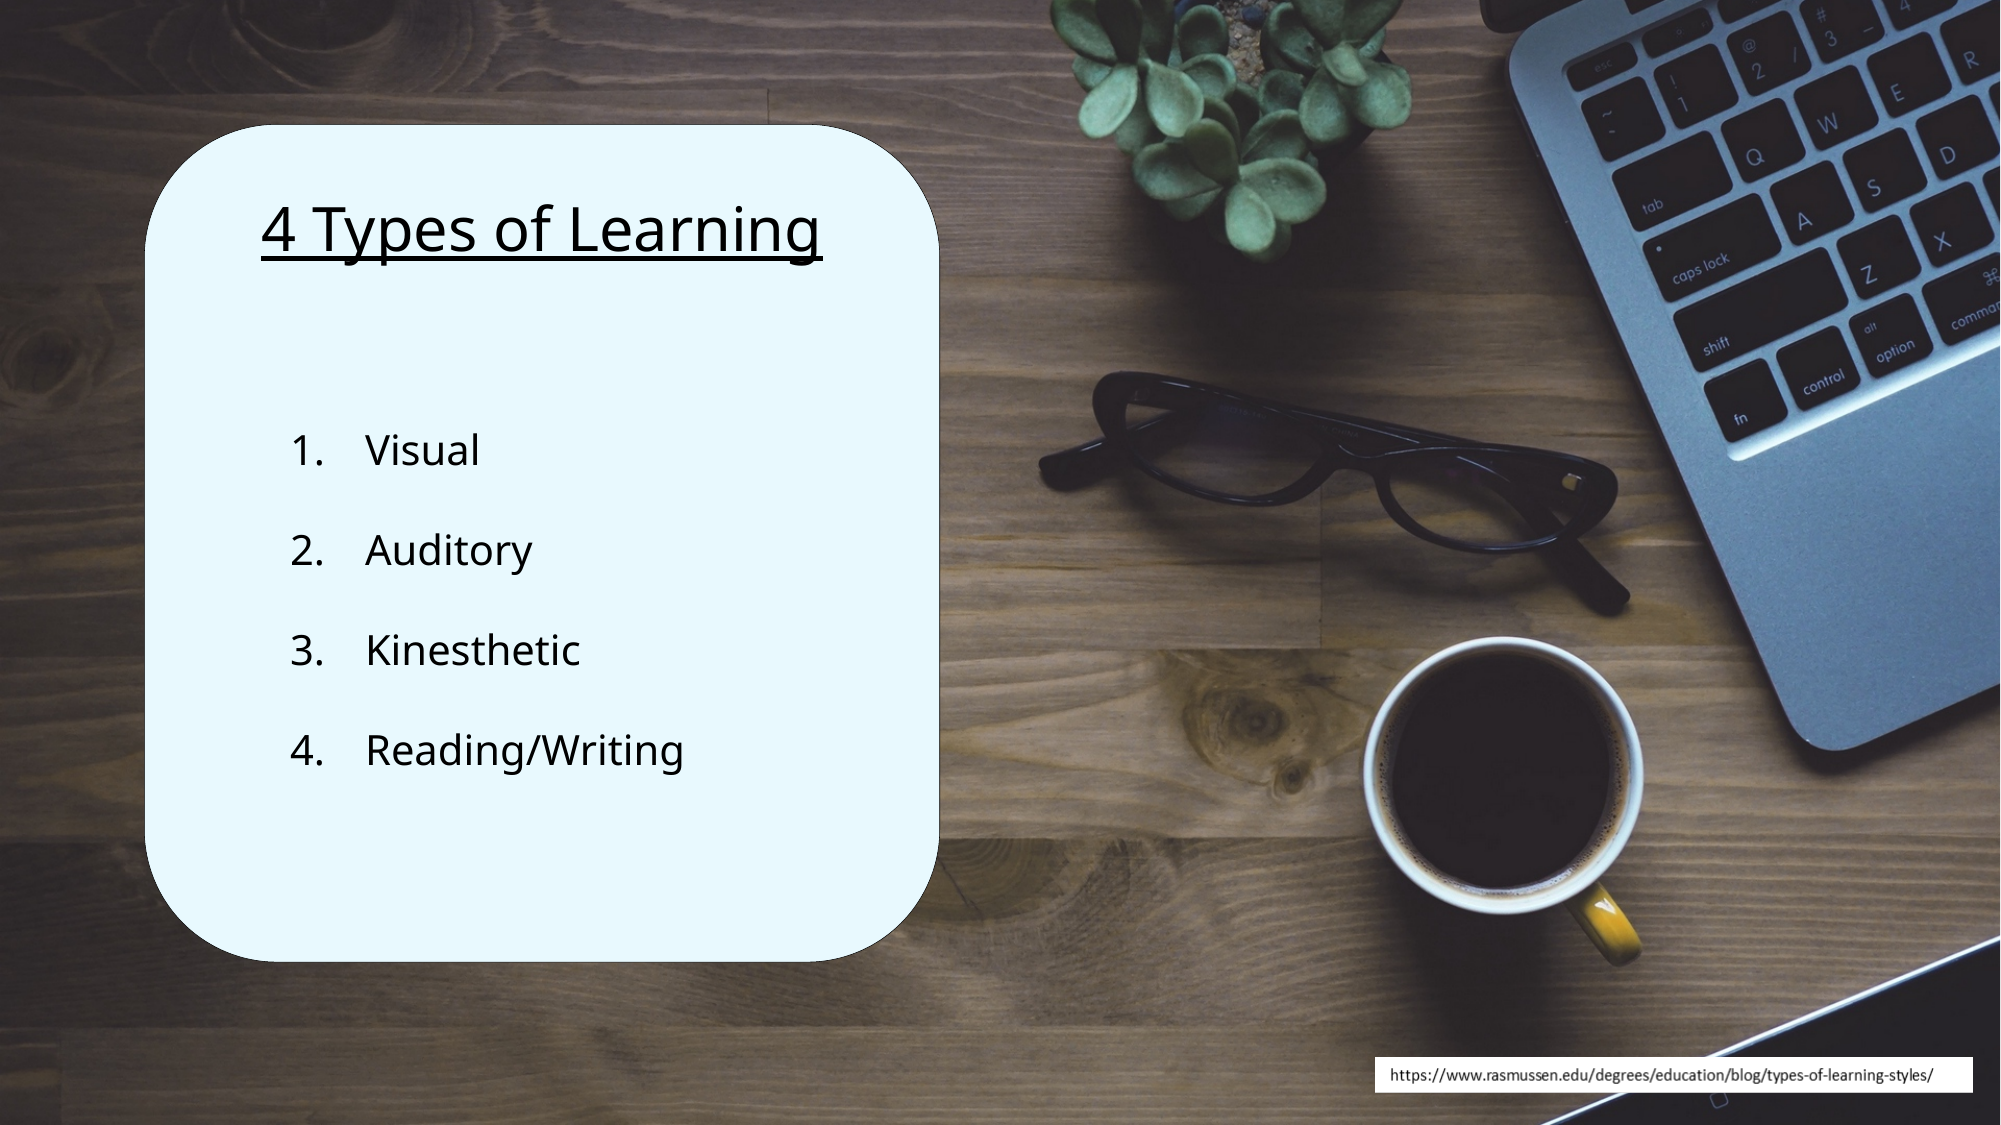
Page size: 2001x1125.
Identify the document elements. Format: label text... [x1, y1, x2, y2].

text_box [143, 123, 941, 964]
picture [0, 0, 2001, 1125]
title 4 Types of Learning [238, 190, 846, 273]
text_box Visual Auditory Kinesthetic Reading/Writing [275, 366, 809, 782]
